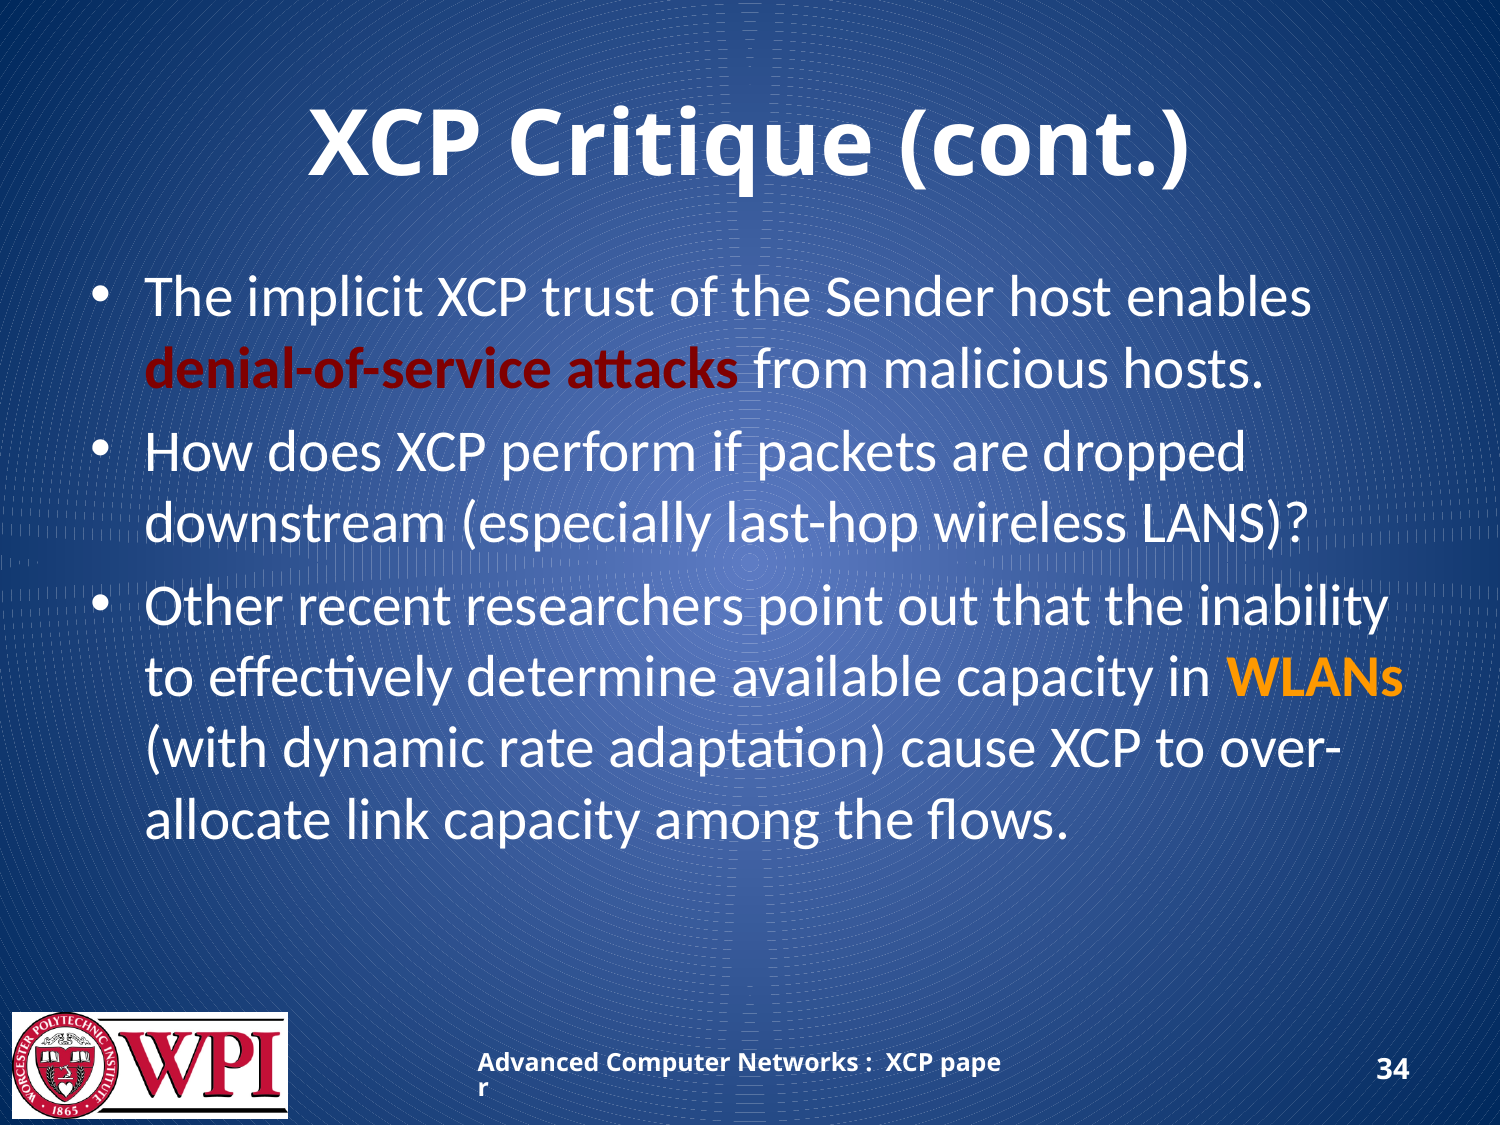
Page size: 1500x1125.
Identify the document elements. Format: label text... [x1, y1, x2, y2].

picture [12, 1012, 288, 1119]
title XCP Critique (cont.) [75, 45, 1425, 233]
slide_number 34 [1074, 1040, 1425, 1100]
footer Advanced Computer Networks : XCP paper [462, 1025, 1025, 1102]
list The implicit XCP trust of the Sender host enables denial-of-service attacks from malicious hosts. How does XCP perform if packets are dropped downstream (especially last-hop wireless LANS)? Other recent researchers point out that the inability to effectively determine available capacity in WLANs (with dynamic rate adaptation) cause XCP to over-allocate link capacity among the flows. [75, 249, 1425, 993]
